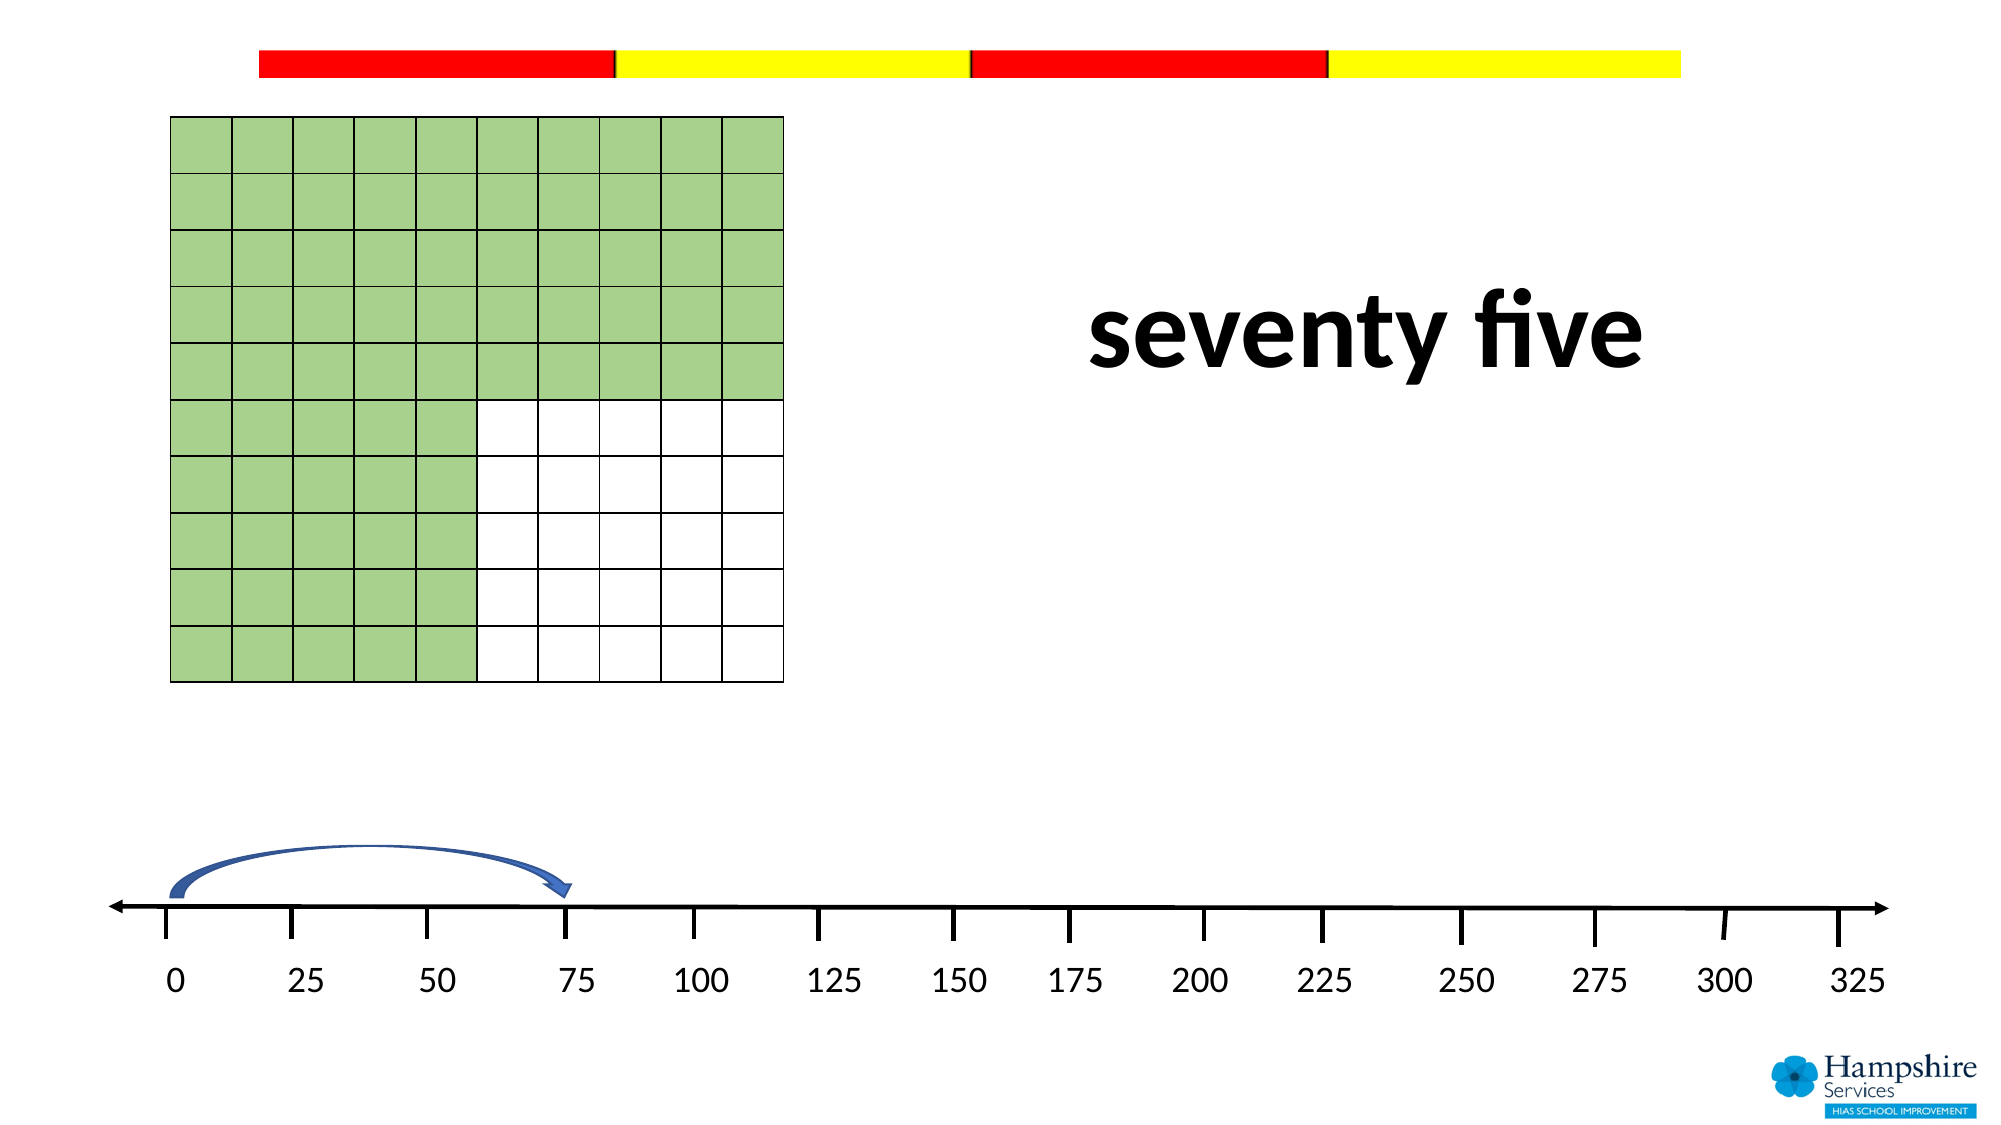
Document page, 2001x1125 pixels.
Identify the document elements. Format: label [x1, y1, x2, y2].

table_cell [417, 231, 476, 286]
table_cell [723, 174, 783, 229]
table_cell [600, 231, 660, 286]
text_box [1072, 247, 1661, 398]
table_cell [478, 570, 537, 625]
table_cell [723, 570, 783, 625]
table_cell [723, 401, 783, 455]
table_cell [355, 627, 415, 681]
table_cell [600, 287, 660, 342]
text_box [169, 844, 573, 899]
table_cell [355, 401, 415, 455]
table_header [417, 118, 476, 173]
table_cell [662, 401, 721, 455]
table_cell [171, 627, 231, 681]
table_cell [355, 174, 415, 229]
table_cell [171, 231, 231, 286]
table_cell [294, 287, 353, 342]
picture [1761, 1037, 1991, 1125]
table_header [723, 118, 783, 173]
table_cell [417, 570, 476, 625]
table_cell [294, 231, 353, 286]
table_cell [723, 287, 783, 342]
table_cell [233, 401, 292, 455]
table_cell [662, 457, 721, 512]
table_cell [417, 514, 476, 568]
table_header [600, 118, 660, 173]
table_cell [539, 174, 599, 229]
table_cell [233, 231, 292, 286]
table_cell [539, 627, 599, 681]
table_header [539, 118, 599, 173]
table_cell [600, 570, 660, 625]
table_cell [539, 287, 599, 342]
table_cell [355, 514, 415, 568]
table_cell [294, 401, 353, 455]
table_cell [723, 231, 783, 286]
table_cell [355, 570, 415, 625]
table_cell [171, 287, 231, 342]
table_cell [539, 231, 599, 286]
table_cell [233, 174, 292, 229]
table_header [233, 118, 292, 173]
table_cell [662, 231, 721, 286]
table_cell [723, 627, 783, 681]
table_cell [600, 401, 660, 455]
table_cell [171, 457, 231, 512]
table_header [294, 118, 353, 173]
table_cell [600, 457, 660, 512]
table_cell [723, 344, 783, 399]
table_cell [294, 627, 353, 681]
table_cell [294, 514, 353, 568]
table_cell [417, 174, 476, 229]
table_cell [662, 344, 721, 399]
picture [259, 49, 1681, 78]
table_cell [233, 344, 292, 399]
table_cell [171, 174, 231, 229]
table_cell [662, 627, 721, 681]
table_cell [478, 514, 537, 568]
table_cell [539, 401, 599, 455]
table_cell [417, 627, 476, 681]
table_cell [539, 570, 599, 625]
table_cell [478, 287, 537, 342]
table_cell [171, 344, 231, 399]
table_cell [478, 231, 537, 286]
table_cell [417, 344, 476, 399]
table_header [171, 118, 231, 173]
table_cell [478, 401, 537, 455]
table_cell [723, 514, 783, 568]
table_cell [662, 570, 721, 625]
table_cell [539, 344, 599, 399]
table_cell [294, 457, 353, 512]
table_cell [417, 401, 476, 455]
table_cell [171, 401, 231, 455]
table_cell [294, 344, 353, 399]
table_cell [233, 287, 292, 342]
table_header [662, 118, 721, 173]
table_cell [662, 287, 721, 342]
table_cell [600, 174, 660, 229]
table_cell [233, 514, 292, 568]
table_cell [294, 174, 353, 229]
table_header [478, 118, 537, 173]
table_cell [478, 344, 537, 399]
table_cell [600, 514, 660, 568]
table_cell [233, 627, 292, 681]
table_cell [294, 570, 353, 625]
table_cell [233, 570, 292, 625]
table_cell [600, 627, 660, 681]
table_cell [662, 174, 721, 229]
table_cell [355, 344, 415, 399]
table_cell [417, 287, 476, 342]
table_cell [171, 514, 231, 568]
table_cell [171, 570, 231, 625]
table_cell [355, 457, 415, 512]
table_cell [355, 231, 415, 286]
table_cell [478, 627, 537, 681]
text_box [108, 905, 1919, 1008]
table_header [355, 118, 415, 173]
table_cell [233, 457, 292, 512]
table_cell [355, 287, 415, 342]
table_cell [478, 457, 537, 512]
table_cell [539, 457, 599, 512]
table_cell [600, 344, 660, 399]
table_cell [417, 457, 476, 512]
table_cell [478, 174, 537, 229]
table_cell [662, 514, 721, 568]
table_cell [723, 457, 783, 512]
table_cell [539, 514, 599, 568]
